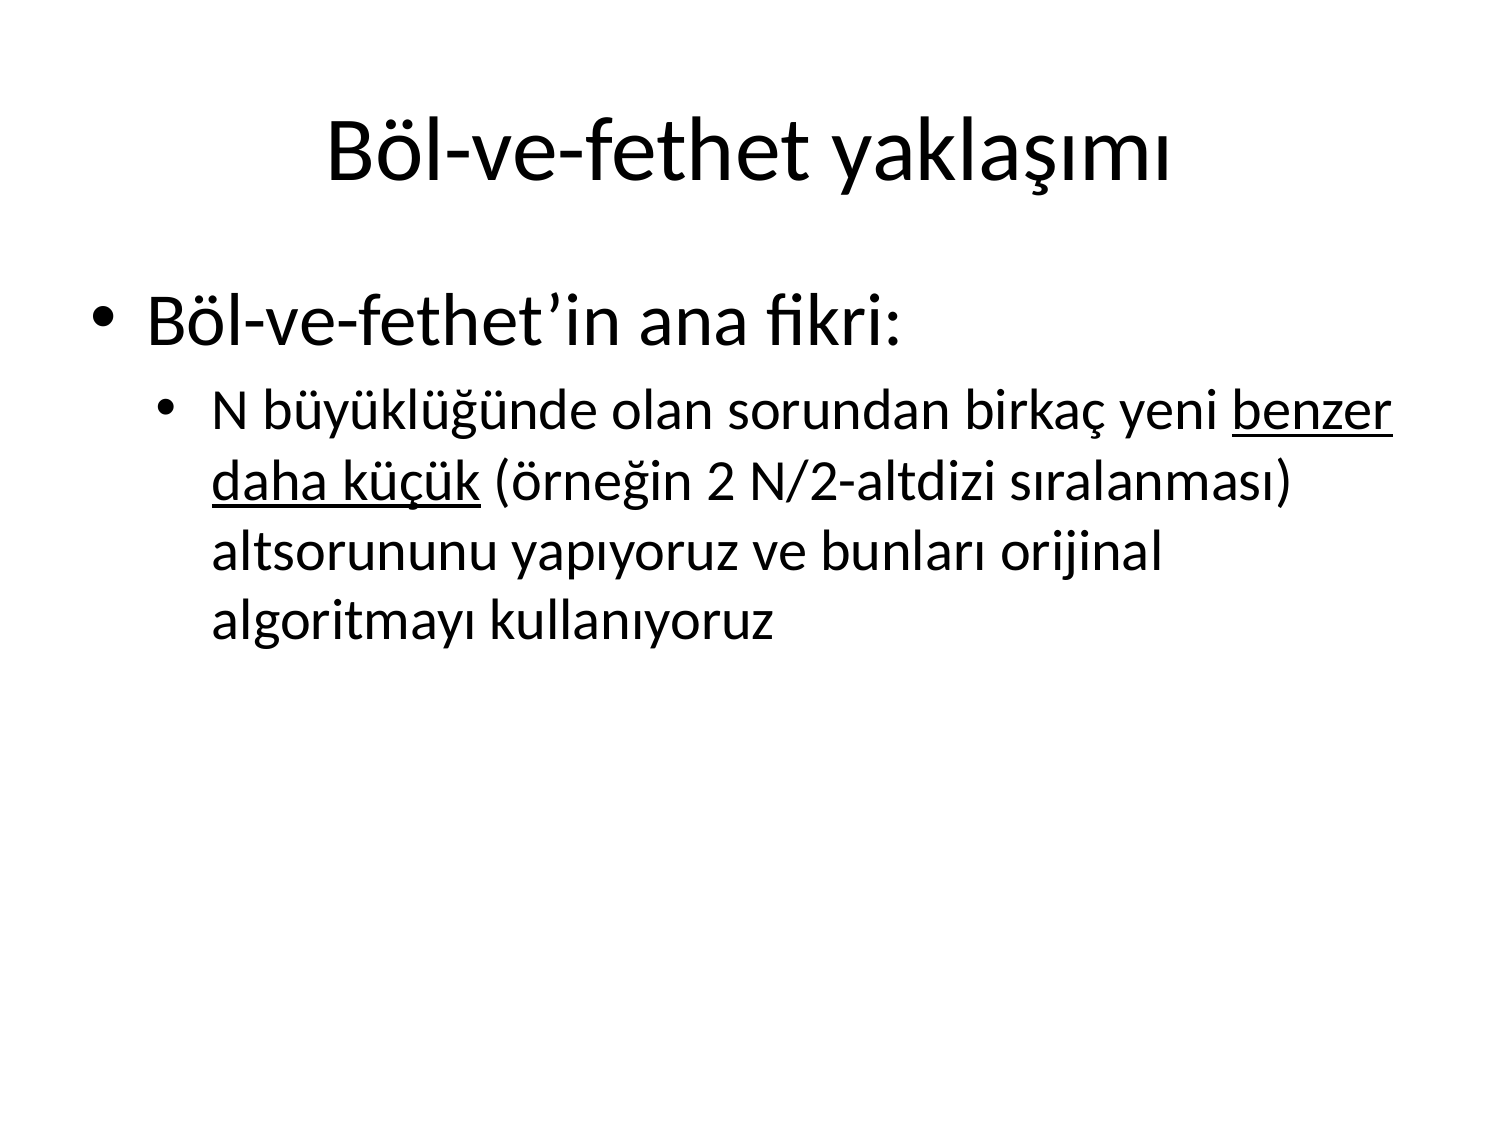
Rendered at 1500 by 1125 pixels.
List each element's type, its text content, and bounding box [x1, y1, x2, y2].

list Böl-ve-fethet’in ana fikri: N büyüklüğünde olan sorundan birkaç yeni benzer daha küçük (örneğin 2 N/2-altdizi sıralanması) altsorununu yapıyoruz ve bunları orijinal algoritmayı kullanıyoruz [75, 262, 1425, 1005]
title Böl-ve-fethet yaklaşımı [75, 50, 1425, 238]
